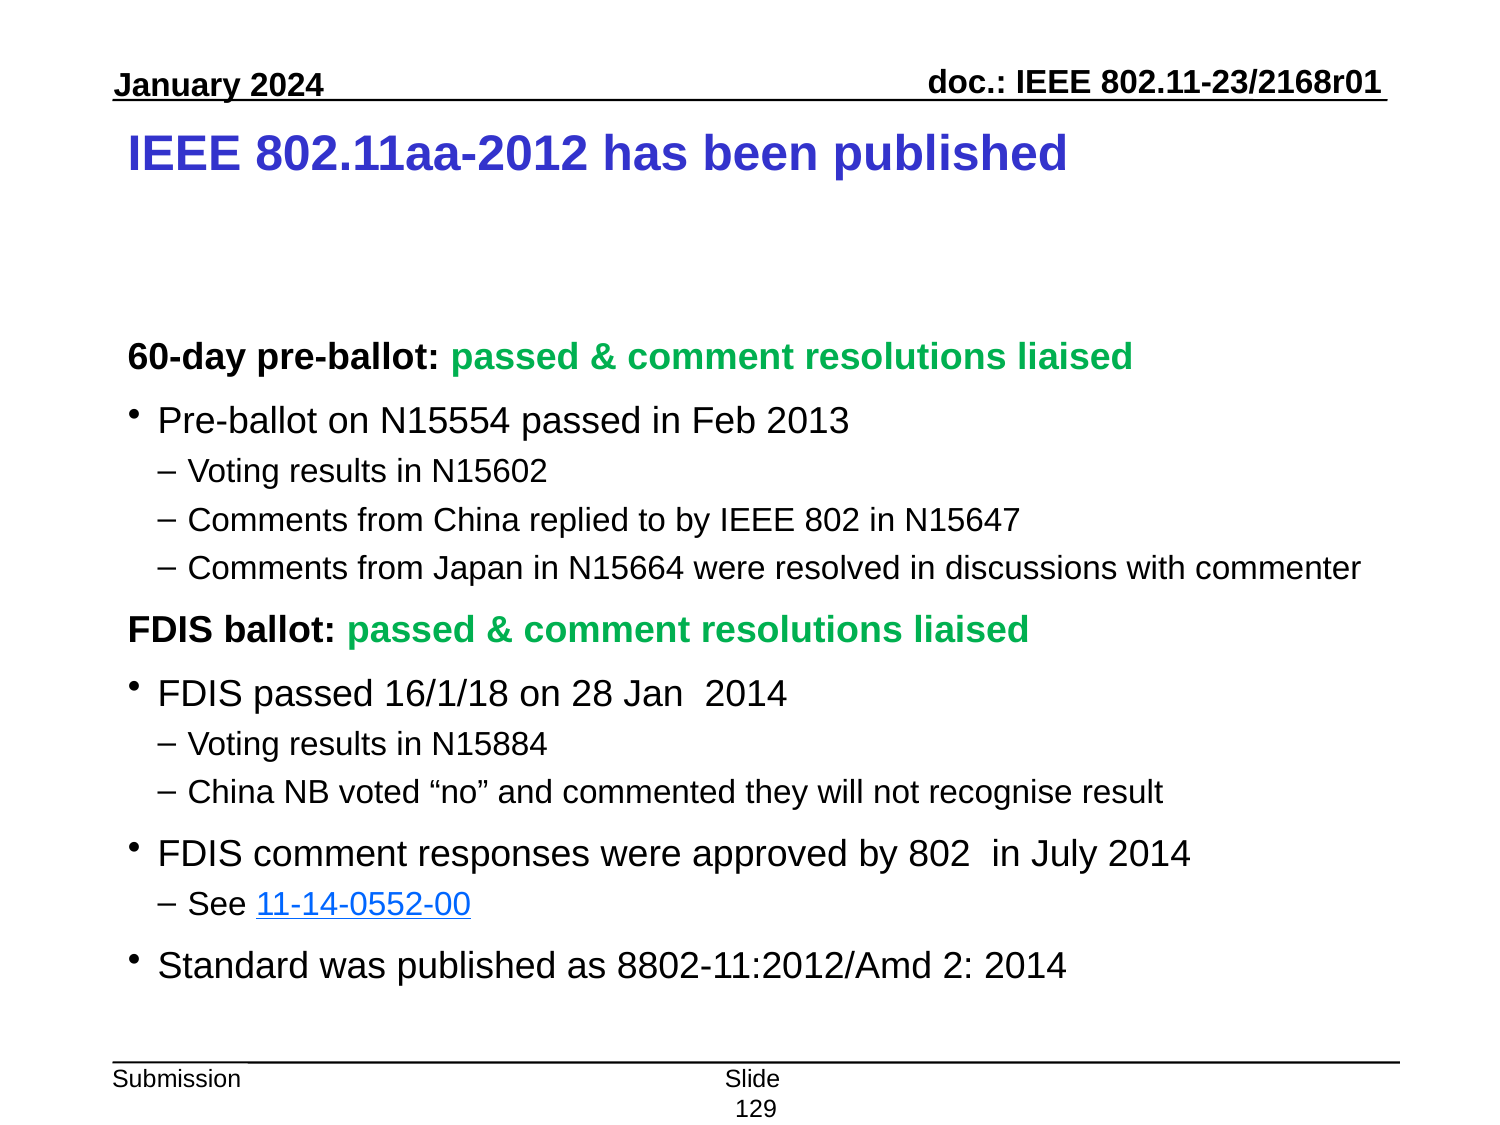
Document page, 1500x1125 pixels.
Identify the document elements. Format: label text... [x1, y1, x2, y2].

list 60-day pre-ballot: passed & comment resolutions liaised Pre-ballot on N15554 passed in Feb 2013 Voting results in N15602 Comments from China replied to by IEEE 802 in N15647 Comments from Japan in N15664 were resolved in discussions with commenter FDIS ballot: passed & comment resolutions liaised FDIS passed 16/1/18 on 28 Jan 2014 Voting results in N15884 China NB voted “no” and commented they will not recognise result FDIS comment responses were approved by 802 in July 2014 See 11-14-0552-00 Standard was published as 8802-11:2012/Amd 2: 2014 [112, 324, 1388, 1000]
slide_number Slide 129 [709, 1061, 803, 1093]
title IEEE 802.11aa-2012 has been published [112, 112, 1500, 288]
